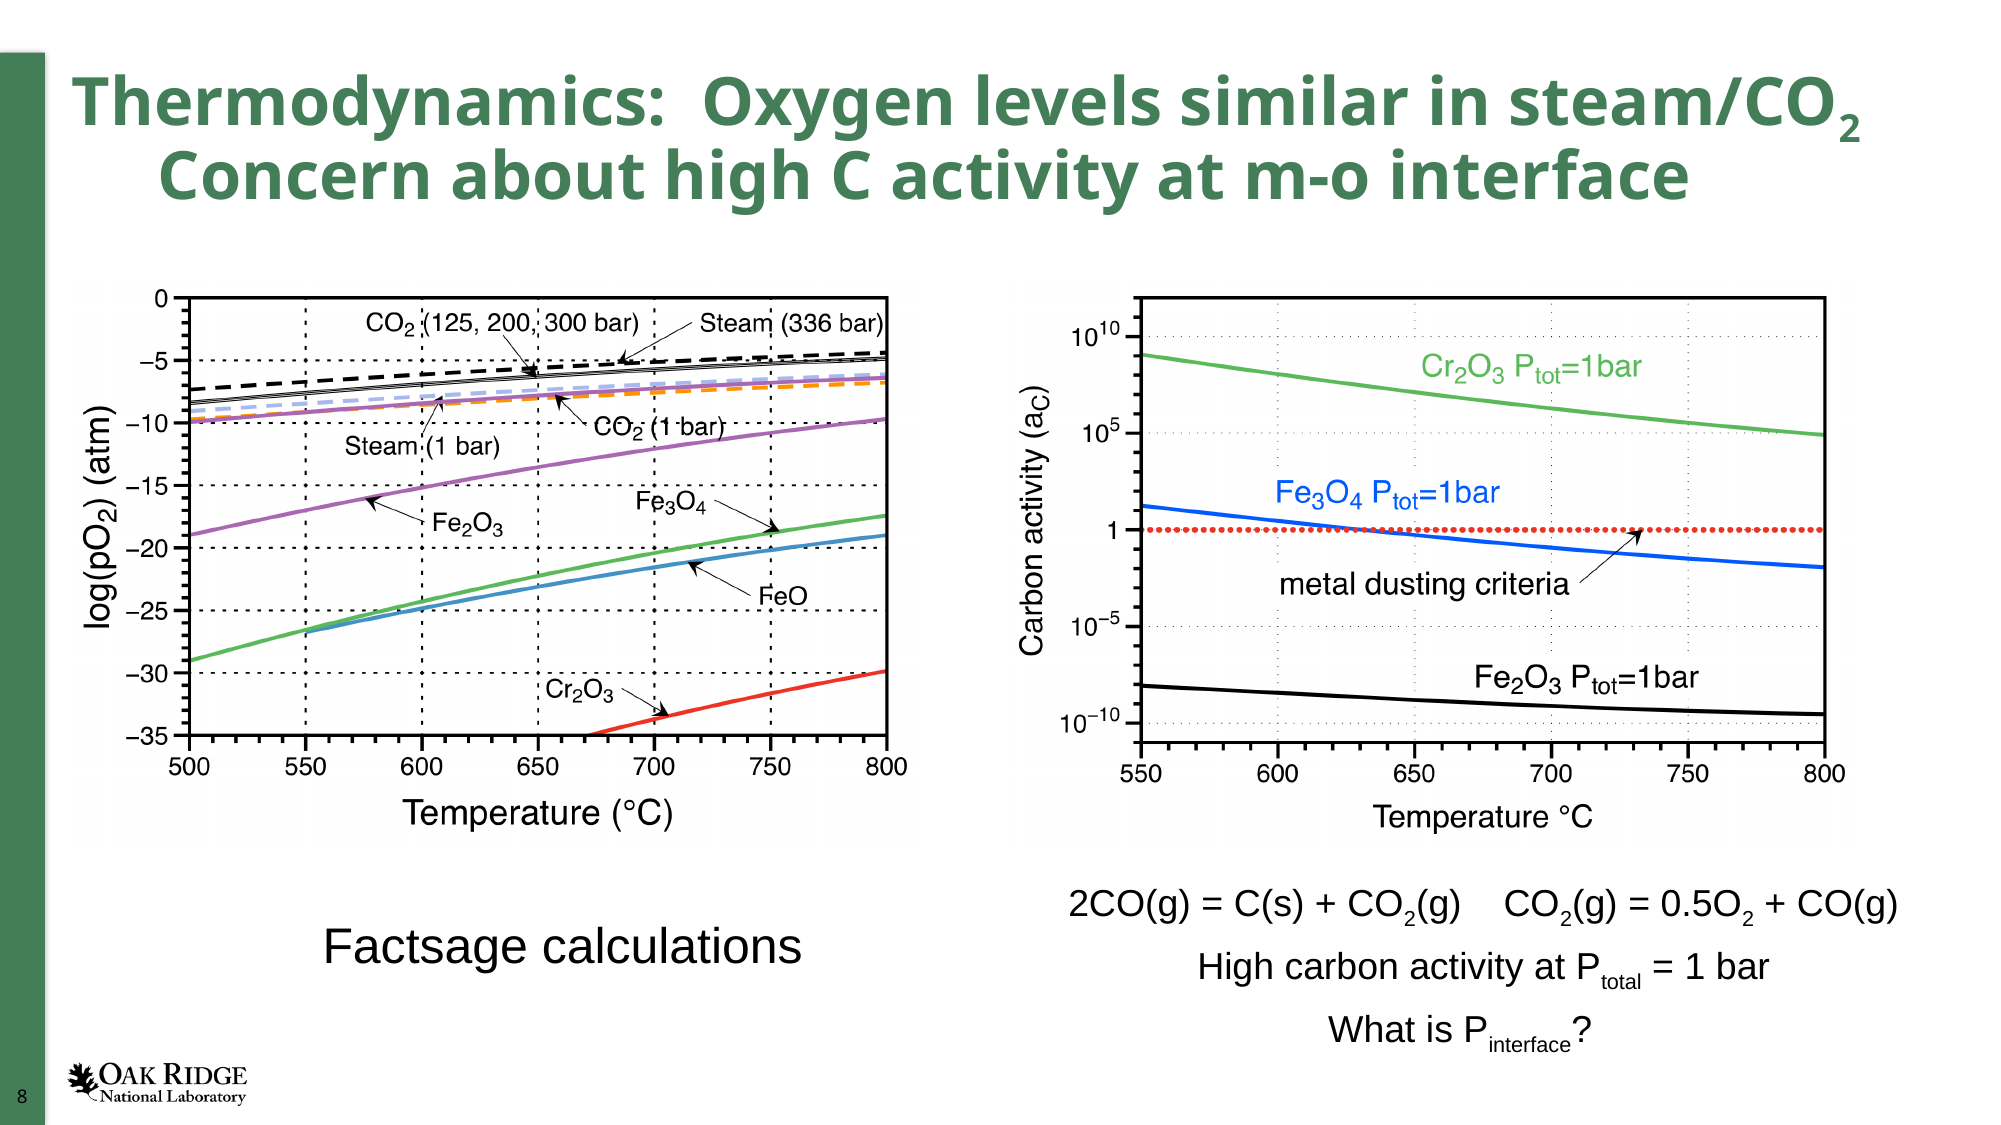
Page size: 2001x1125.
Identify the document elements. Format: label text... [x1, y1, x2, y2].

title Thermodynamics: Oxygen levels similar in steam/CO2 Concern about high C activity at m-o interface [56, 52, 2000, 217]
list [69, 277, 920, 845]
text_box High carbon activity at Ptotal = 1 bar [1182, 935, 1785, 997]
text_box What is Pinterface? [1313, 998, 1608, 1060]
picture [67, 1062, 247, 1106]
text_box 2CO(g) = C(s) + CO2(g) CO2(g) = 0.5O2 + CO(g) [1053, 872, 1914, 934]
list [1007, 277, 1858, 845]
text_box Factsage calculations [285, 906, 840, 981]
